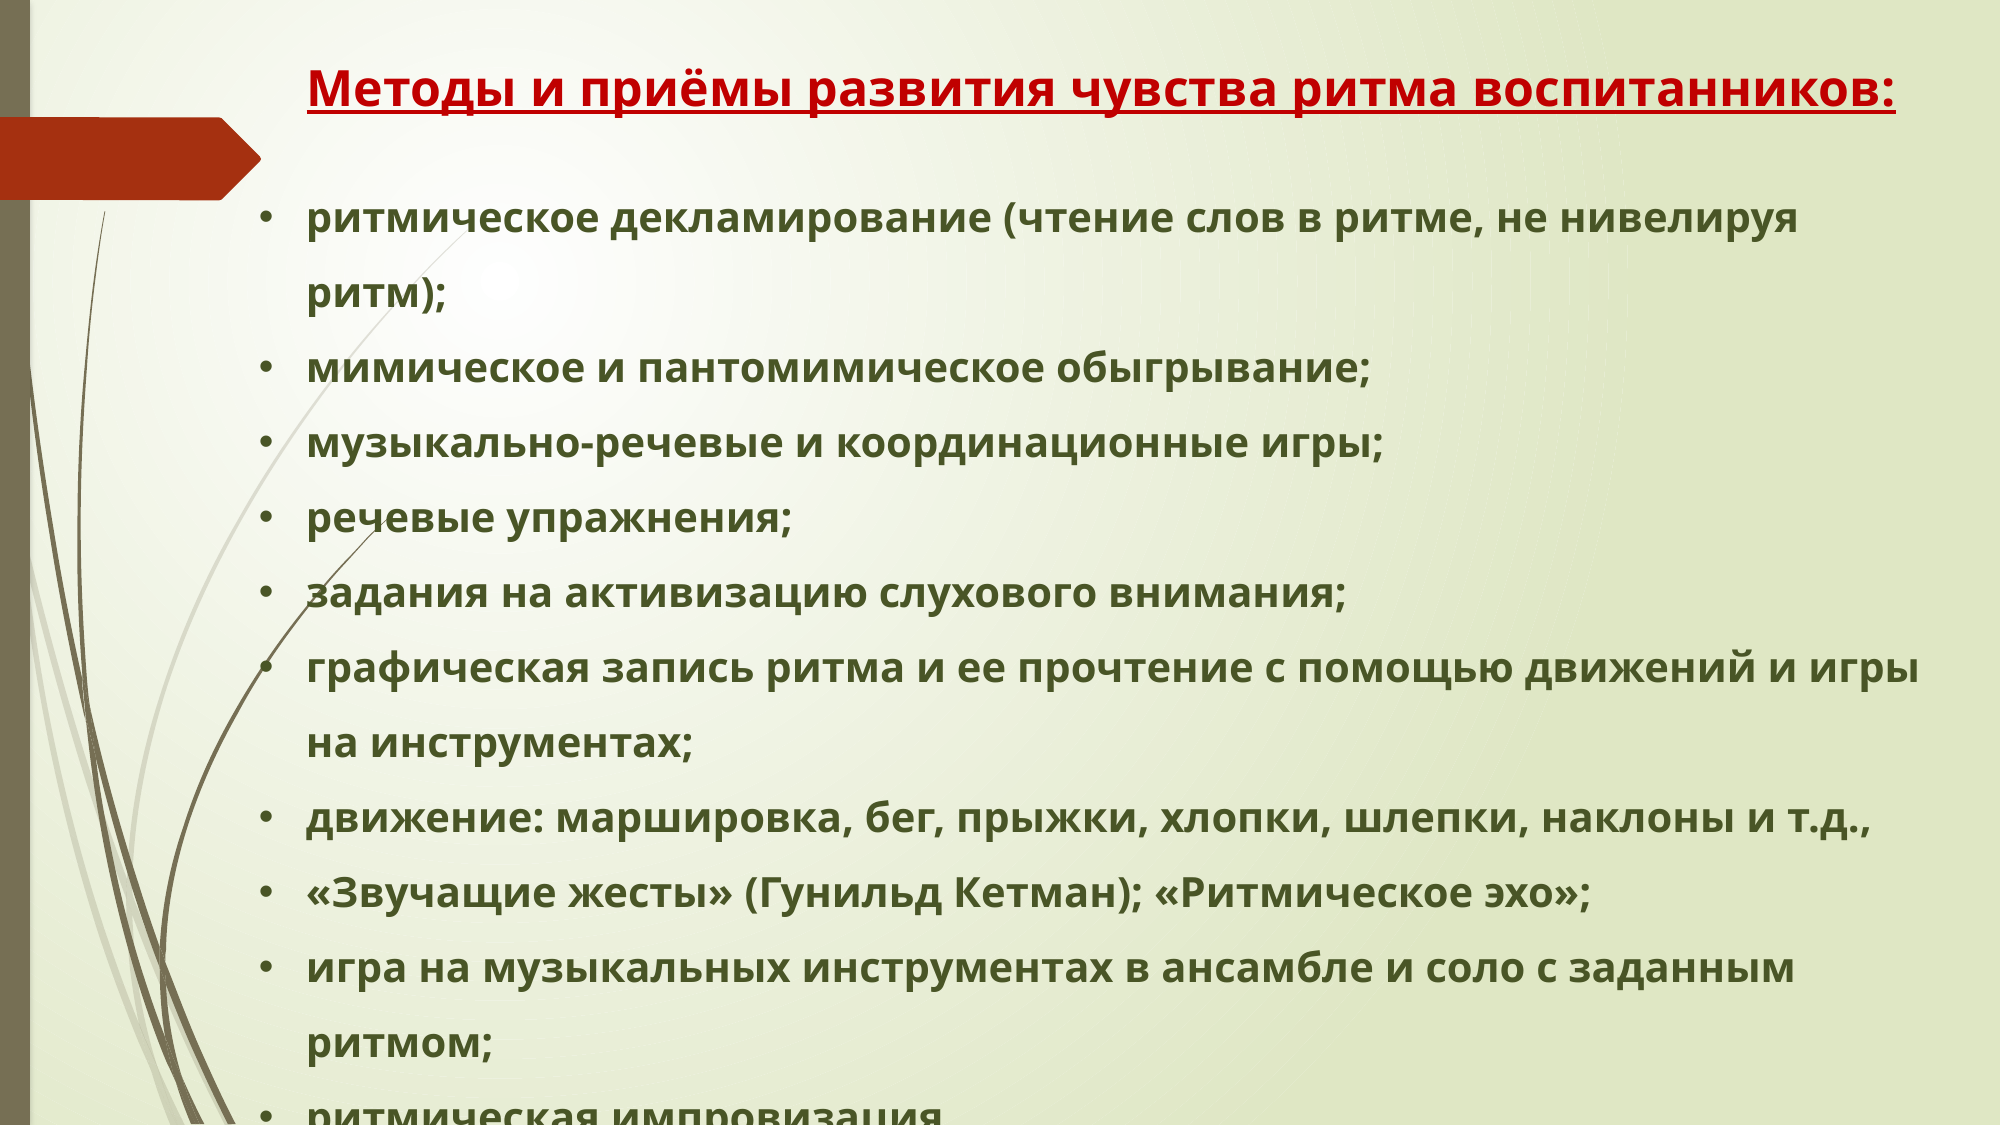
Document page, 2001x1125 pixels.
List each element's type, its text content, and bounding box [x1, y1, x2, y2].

text_box Методы и приёмы развития чувства ритма воспитанников: ритмическое декламирование (чтение слов в ритме, не нивелируя ритм); мимическое и пантомимическое обыгрывание; музыкально-речевые и координационные игры; речевые упражнения; задания на активизацию слухового внимания; графическая запись ритма и ее прочтение с помощью движений и игры на инструментах; движение: маршировка, бег, прыжки, хлопки, шлепки, наклоны и т.д., «Звучащие жесты» (Гунильд Кетман); «Ритмическое эхо»; игра на музыкальных инструментах в ансамбле и соло с заданным ритмом; ритмическая импровизация. [244, 48, 1959, 1125]
